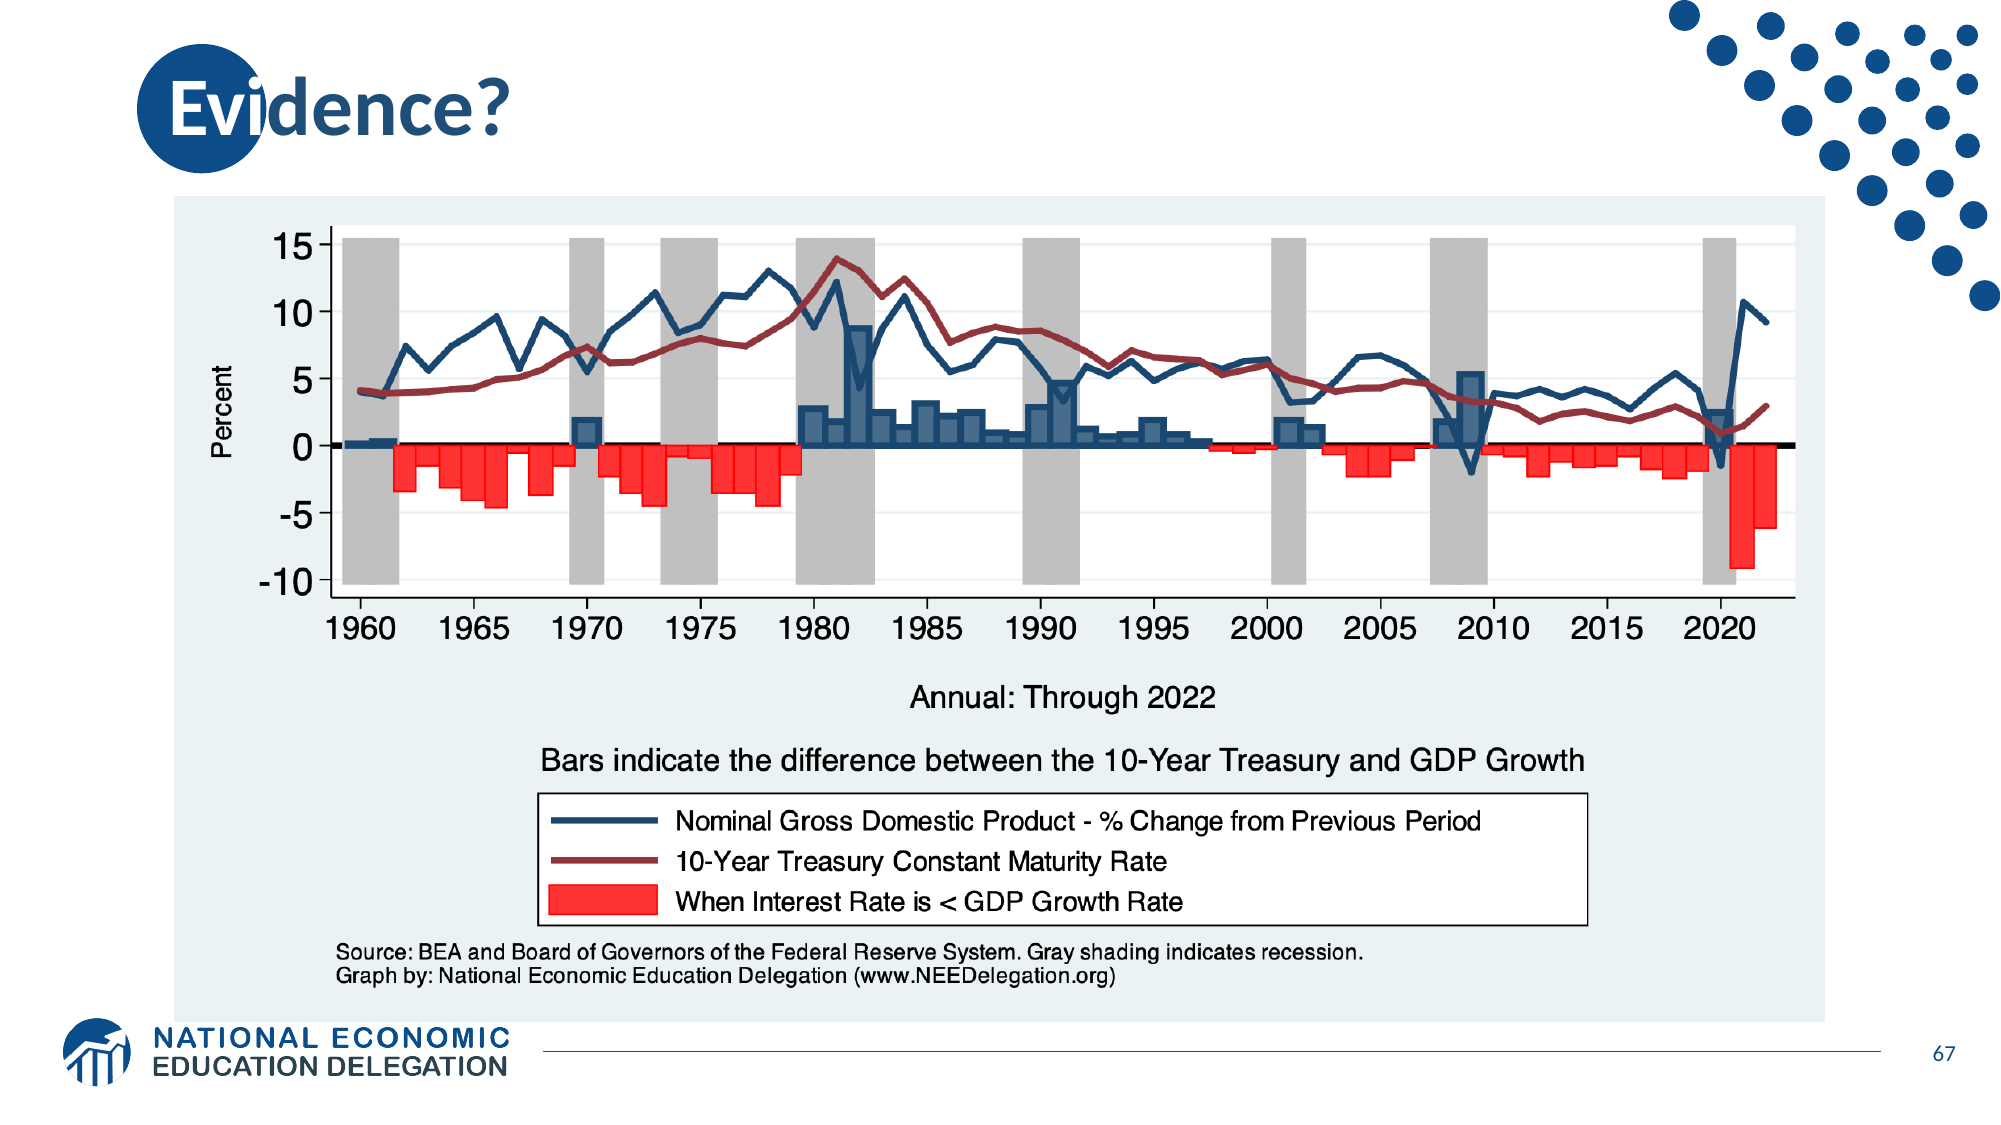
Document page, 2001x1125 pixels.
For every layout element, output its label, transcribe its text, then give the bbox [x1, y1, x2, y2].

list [174, 196, 1825, 1022]
title Evidence? [134, 0, 1860, 218]
picture [55, 1013, 520, 1091]
slide_number 67 [1521, 1022, 1972, 1082]
